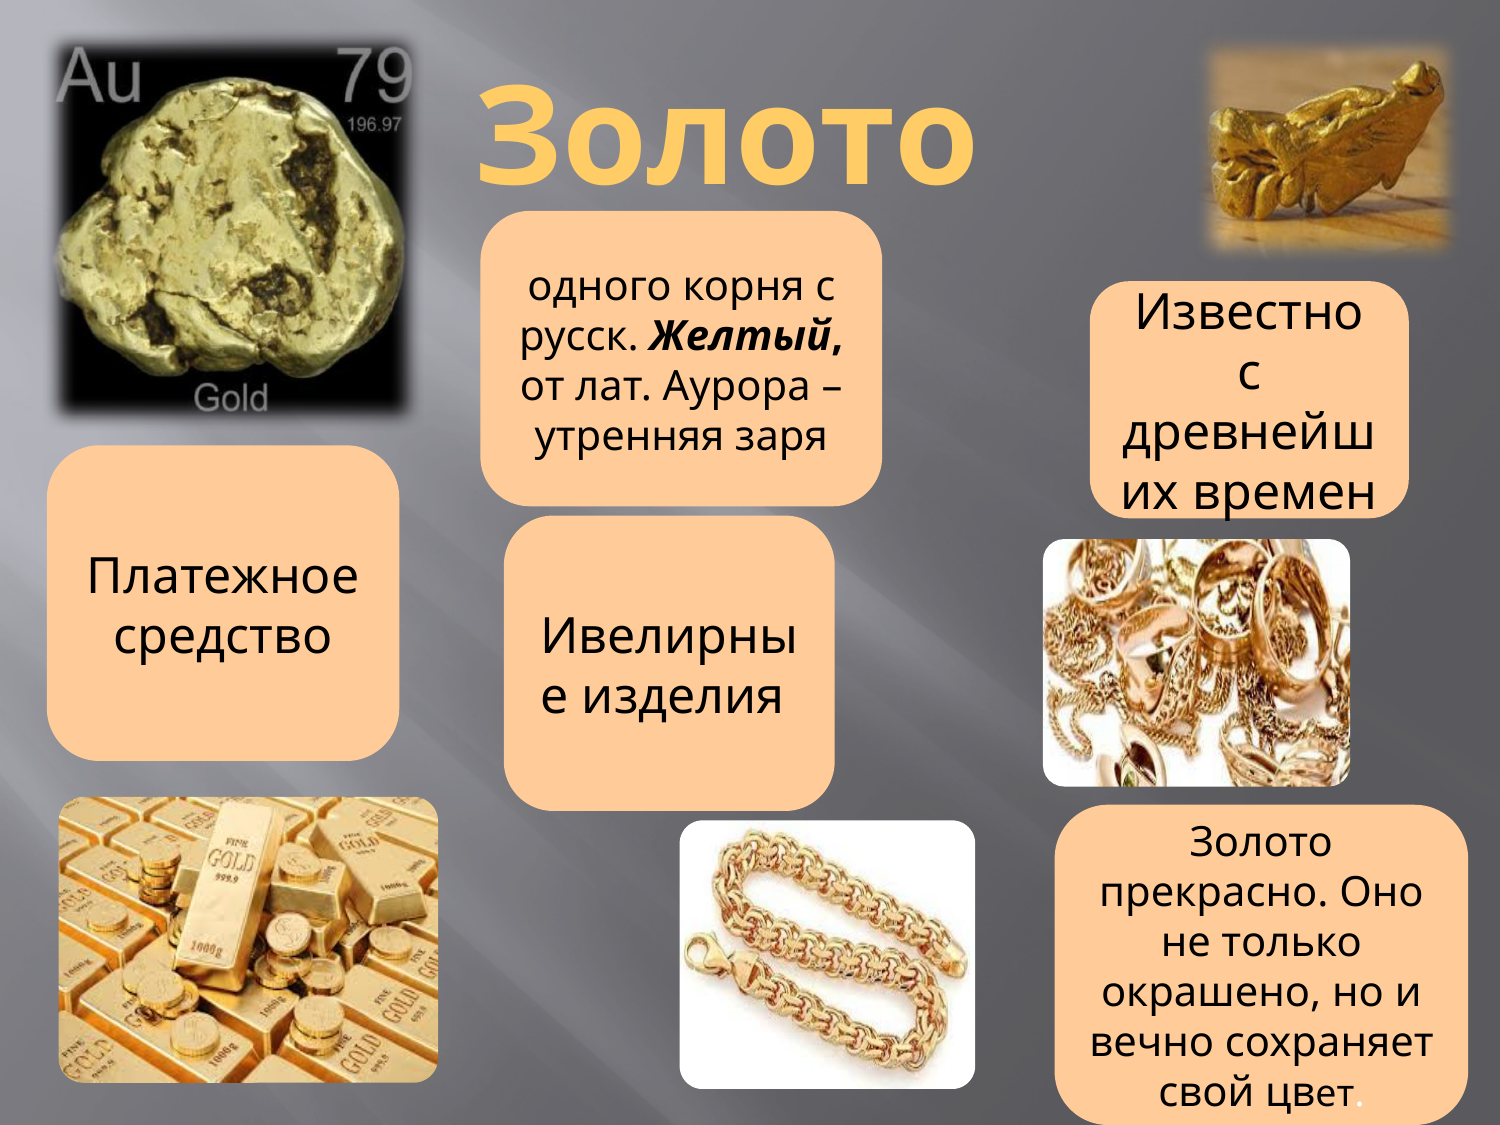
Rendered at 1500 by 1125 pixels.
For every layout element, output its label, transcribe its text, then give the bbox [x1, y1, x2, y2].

picture [679, 820, 976, 1090]
title Золото [428, 36, 1192, 224]
picture [58, 796, 439, 1083]
text_box Платежное средство [44, 462, 402, 764]
text_box Золото прекрасно. Оно не только окрашено, но и вечно сохраняет свой цвет. [1052, 802, 1471, 1125]
picture [40, 27, 425, 432]
picture [1042, 538, 1351, 787]
text_box одного корня с русск. Желтый, от лат. Аурора – утренняя заря [478, 208, 885, 509]
text_box Ивелирные изделия [501, 513, 837, 814]
text_box Известно с древнейших времен [1087, 279, 1411, 521]
picture [1192, 30, 1465, 266]
